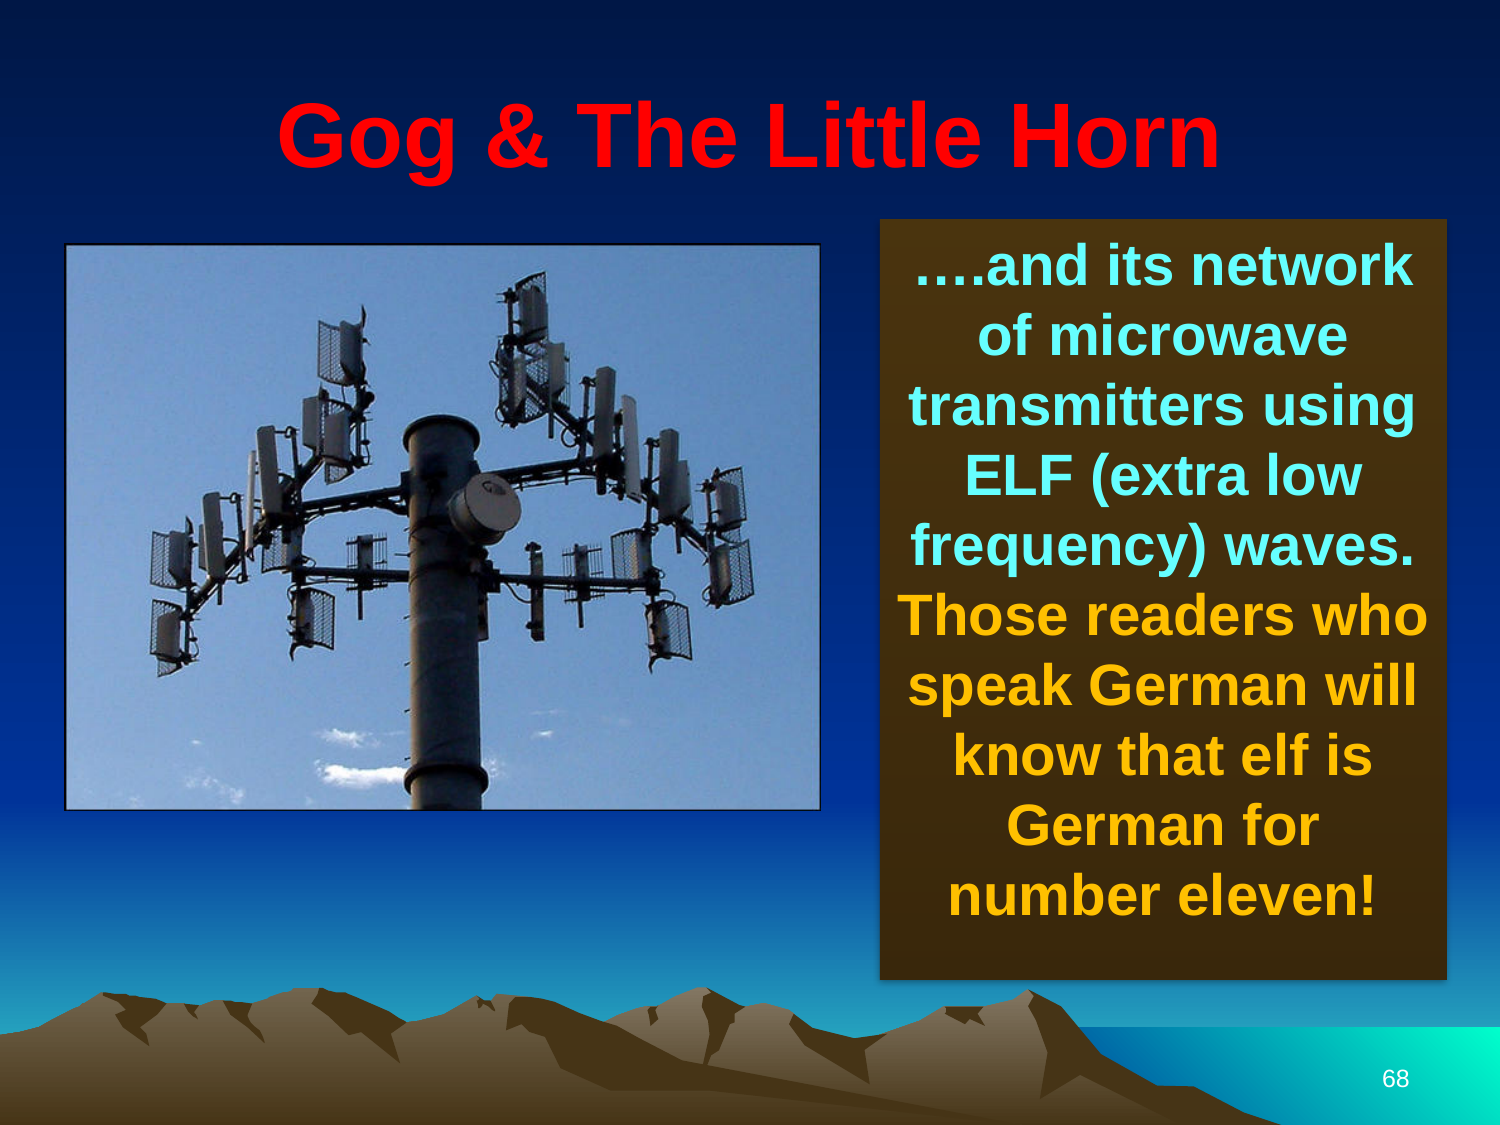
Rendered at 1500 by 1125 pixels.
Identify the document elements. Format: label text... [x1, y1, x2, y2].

text_box ….and its network of microwave transmitters using ELF (extra low frequency) waves. Those readers who speak German will know that elf is German for number eleven! [879, 219, 1447, 980]
title Gog & The Little Horn [74, 37, 1426, 226]
picture [64, 243, 822, 811]
slide_number 68 [1074, 1024, 1426, 1101]
